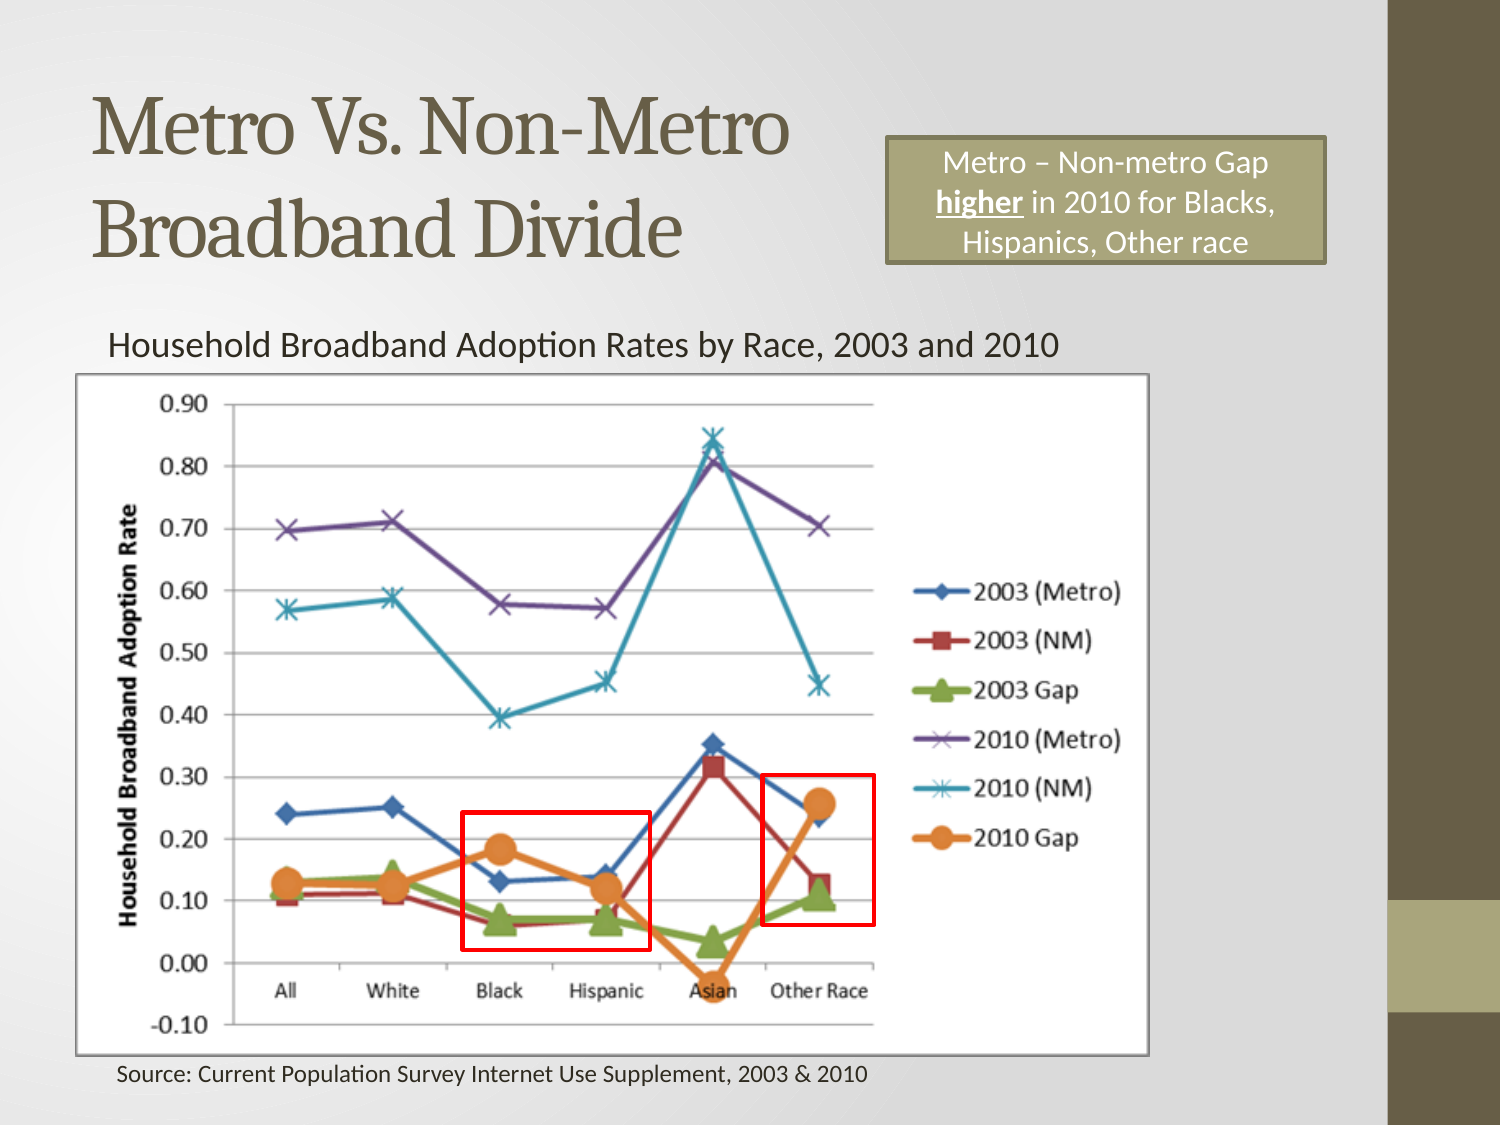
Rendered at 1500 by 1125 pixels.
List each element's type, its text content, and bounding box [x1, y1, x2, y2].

text_box Source: Current Population Survey Internet Use Supplement, 2003 & 2010 [101, 1064, 885, 1095]
title Metro Vs. Non-Metro Broadband Divide [75, 55, 1425, 288]
text_box Household Broadband Adoption Rates by Race, 2003 and 2010 [93, 312, 1076, 365]
picture [74, 372, 1151, 1057]
text_box Metro – Non-metro Gap higher in 2010 for Blacks, Hispanics, Other race [885, 135, 1327, 265]
